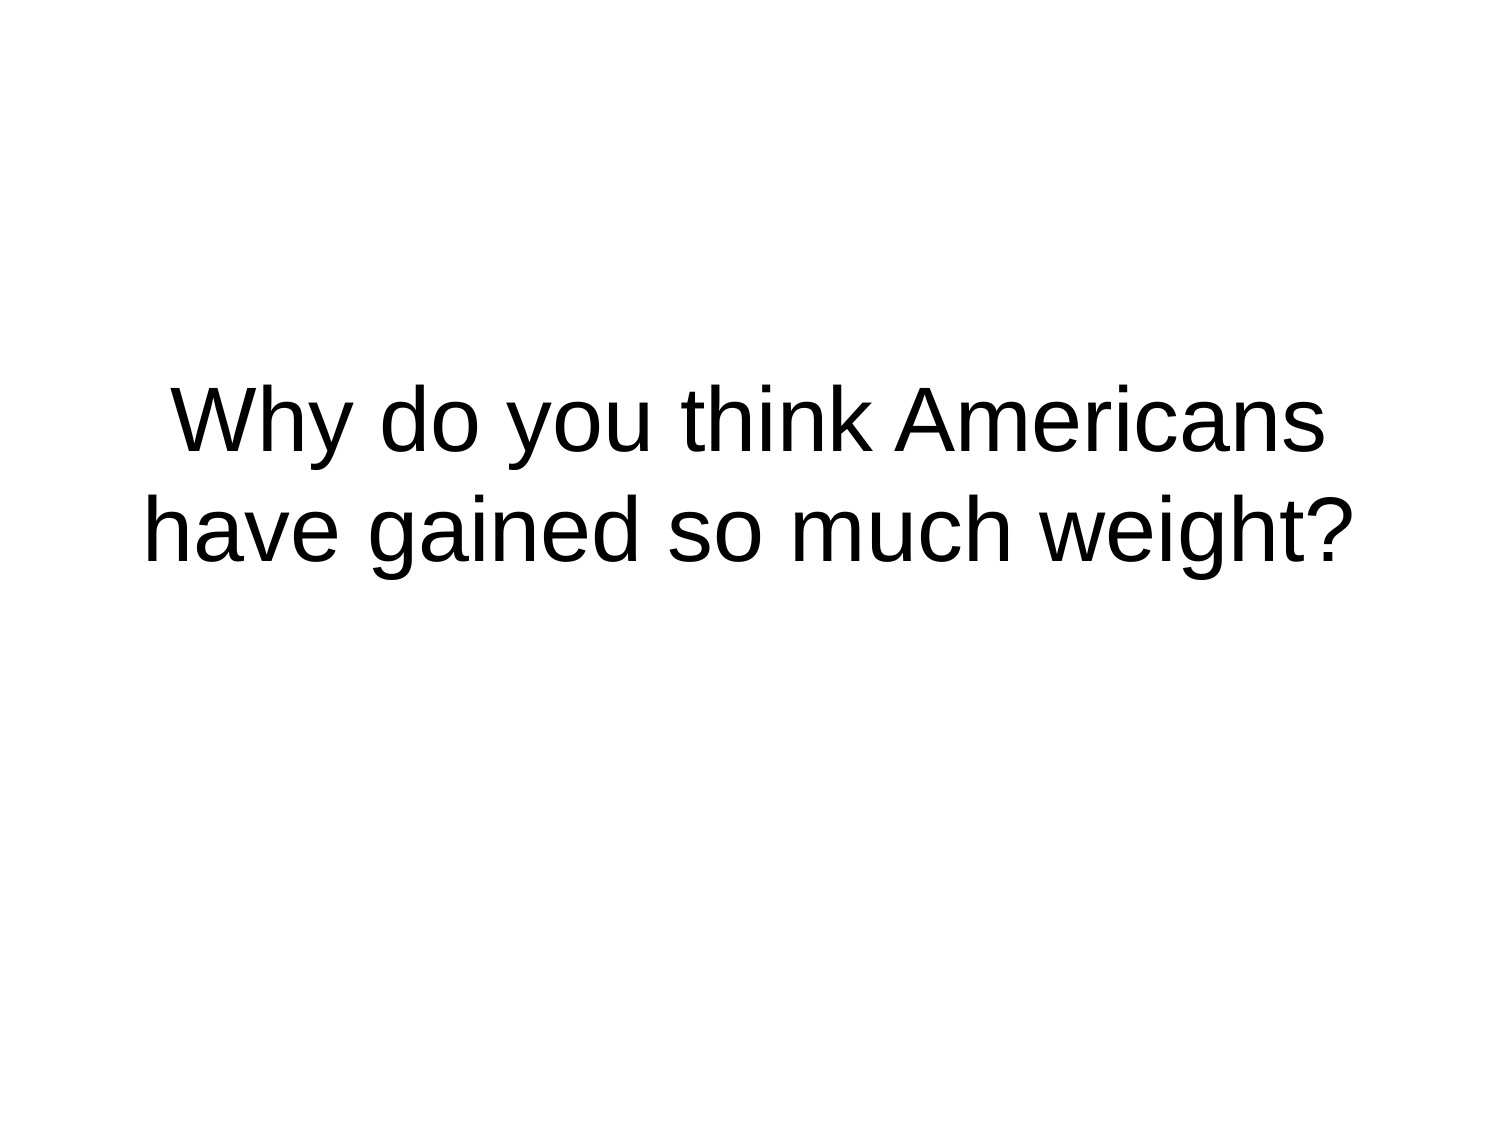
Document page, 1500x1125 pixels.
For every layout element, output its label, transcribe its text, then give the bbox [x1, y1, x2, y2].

title Why do you think Americans have gained so much weight? [112, 349, 1388, 591]
